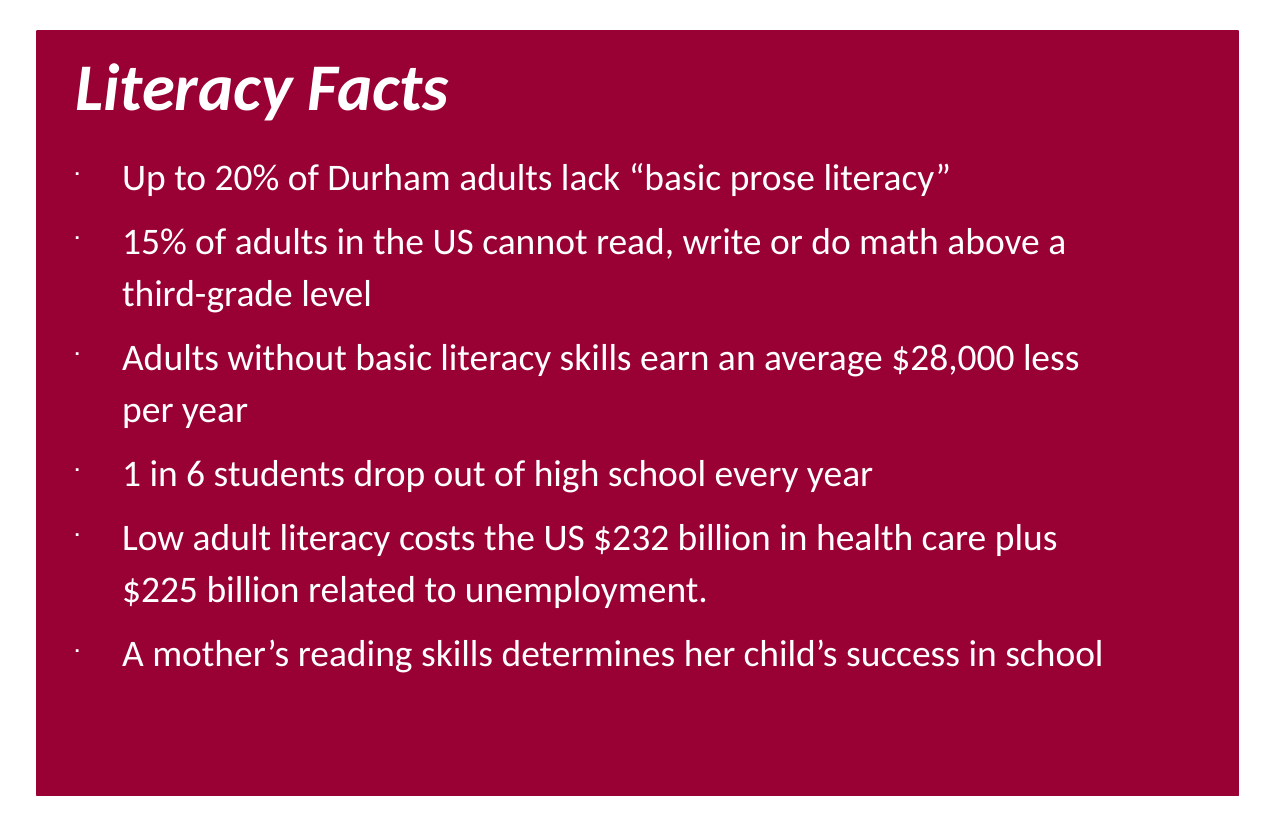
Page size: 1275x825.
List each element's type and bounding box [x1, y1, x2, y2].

picture [36, 30, 1240, 796]
